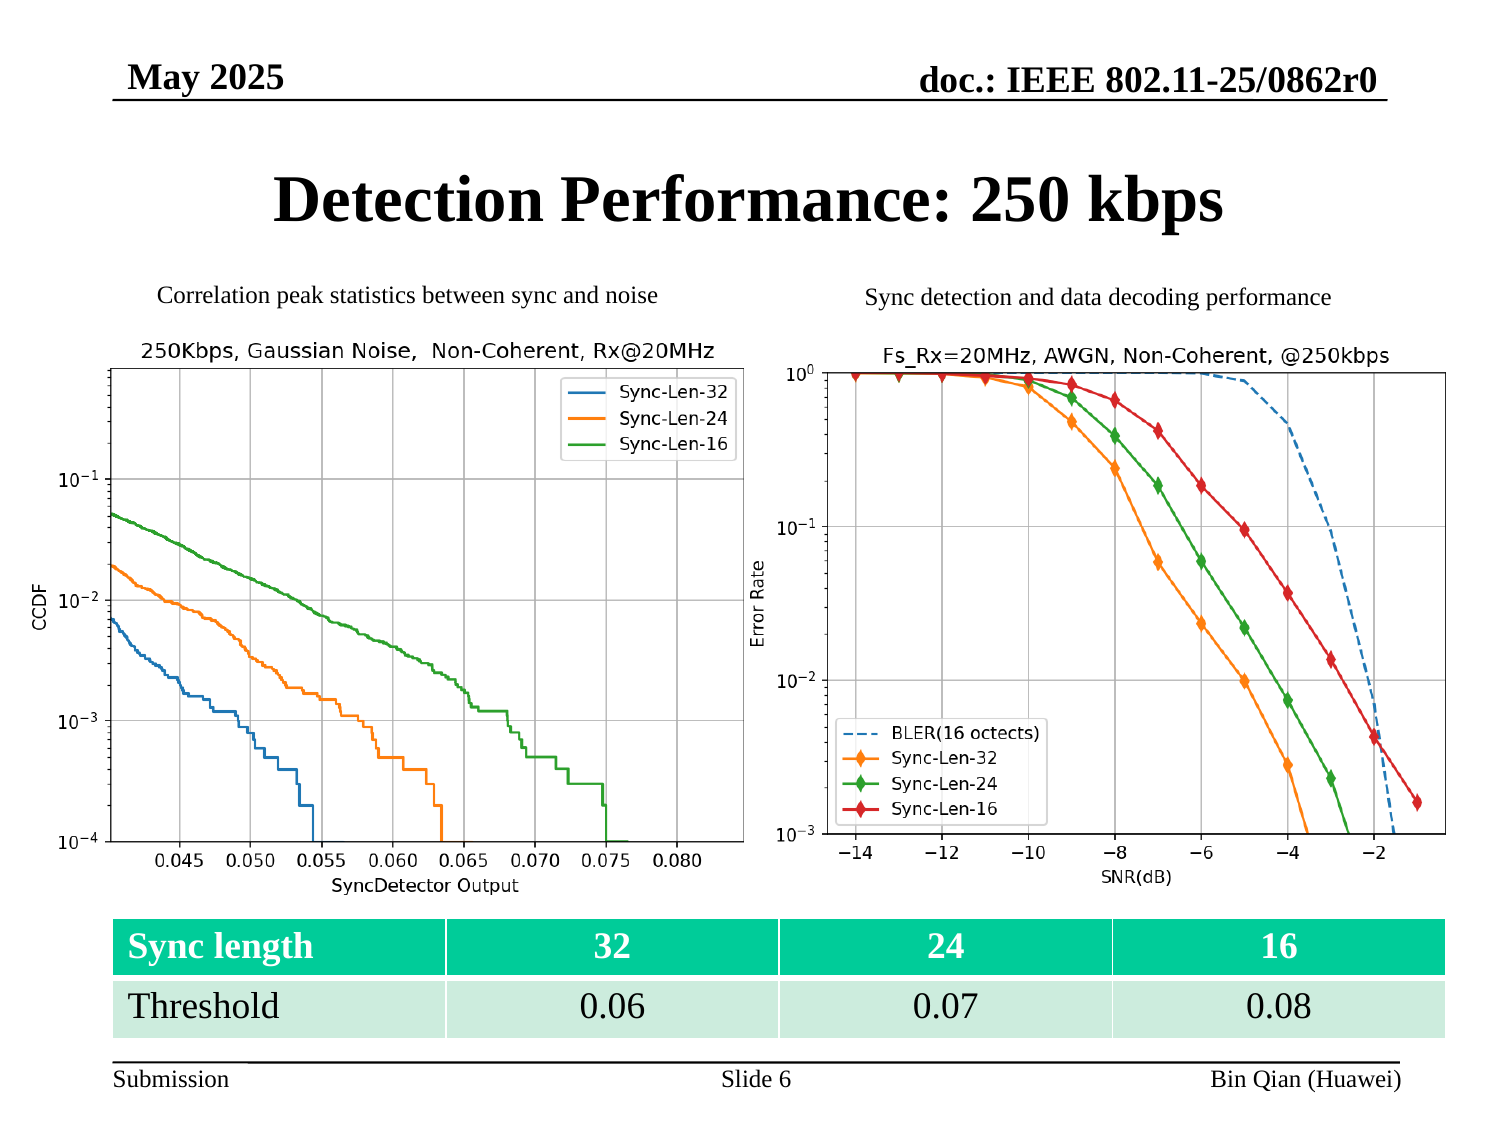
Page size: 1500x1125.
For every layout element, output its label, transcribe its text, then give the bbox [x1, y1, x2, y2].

text_box Correlation peak statistics between sync and noise [142, 270, 718, 314]
table_cell 0.08 [1113, 981, 1445, 1038]
slide_number Slide 6 [712, 1061, 800, 1093]
table_header 32 [447, 919, 778, 975]
table_header 24 [780, 919, 1112, 975]
table_cell 0.07 [780, 981, 1112, 1038]
title Detection Performance: 250 kbps [112, 99, 1388, 290]
table_cell 0.06 [447, 981, 778, 1038]
text_box Sync detection and data decoding performance [849, 273, 1358, 318]
table_cell Threshold [113, 981, 445, 1038]
footer Bin Qian (Huawei) [1207, 1061, 1402, 1093]
text_box May 2025 [112, 44, 386, 90]
table_header 16 [1113, 919, 1445, 975]
table_header Sync length [113, 919, 445, 975]
picture [25, 316, 1476, 900]
